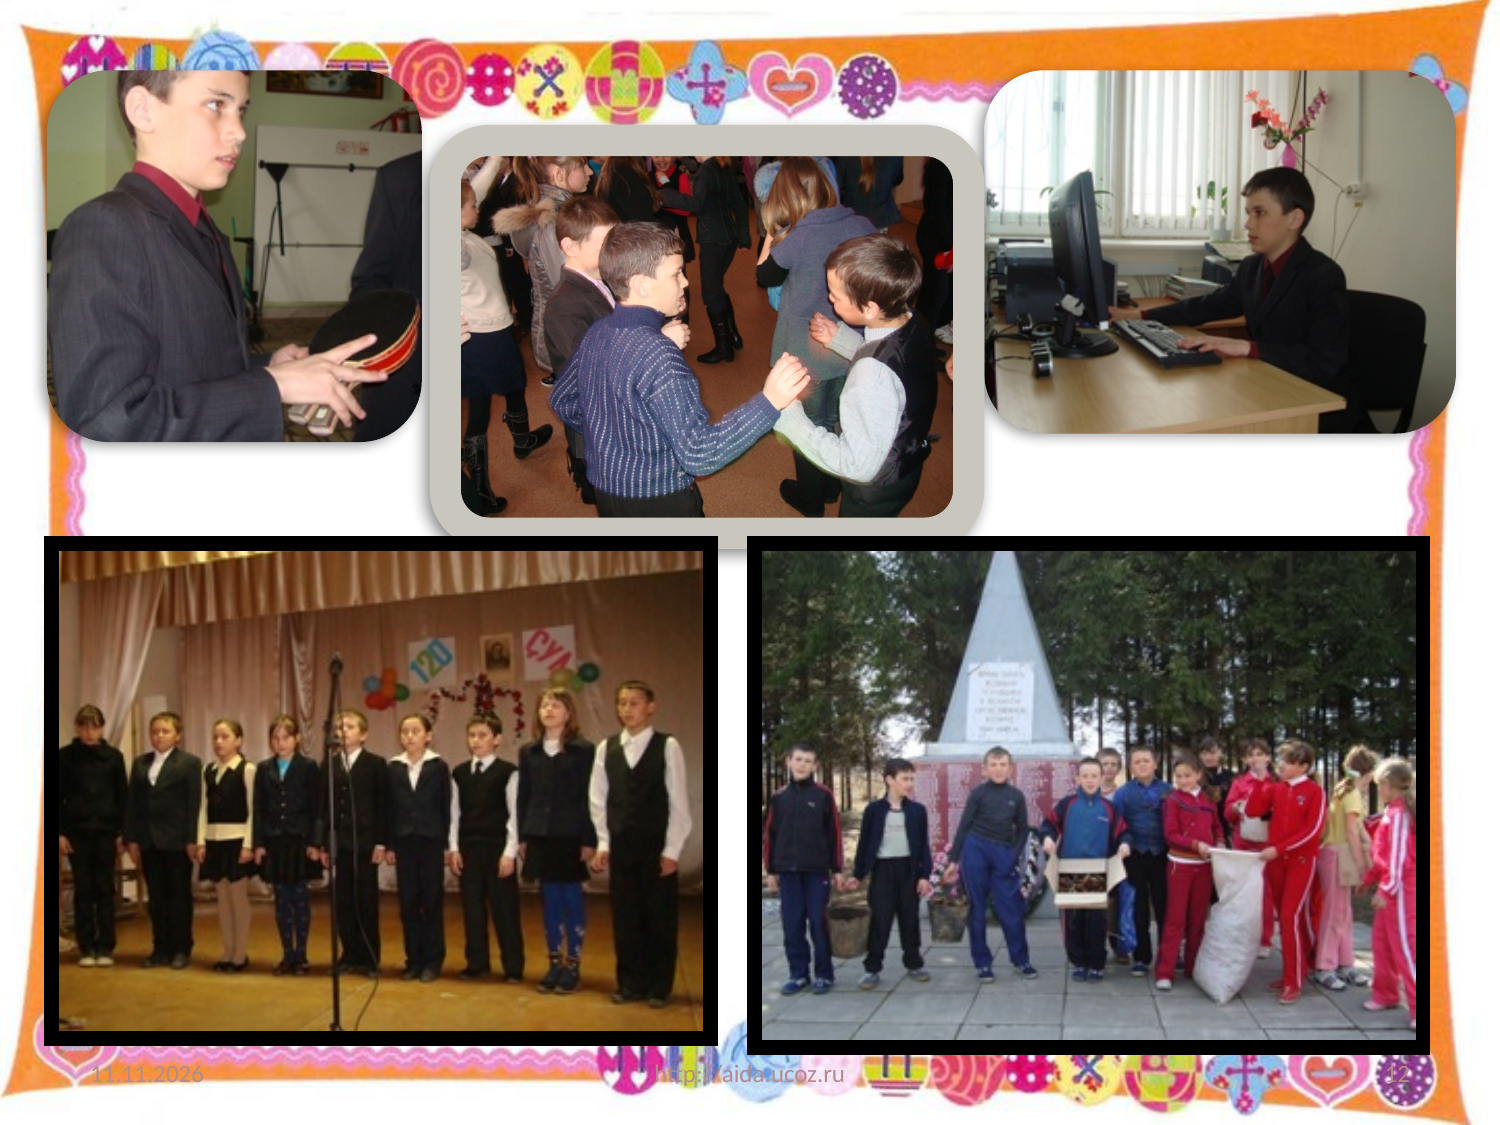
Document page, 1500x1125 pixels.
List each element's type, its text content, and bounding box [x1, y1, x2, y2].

slide_number 12 [1074, 1055, 1425, 1103]
picture [0, 0, 1500, 1125]
footer http://aida.ucoz.ru [512, 1042, 988, 1103]
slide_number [75, 1046, 425, 1103]
